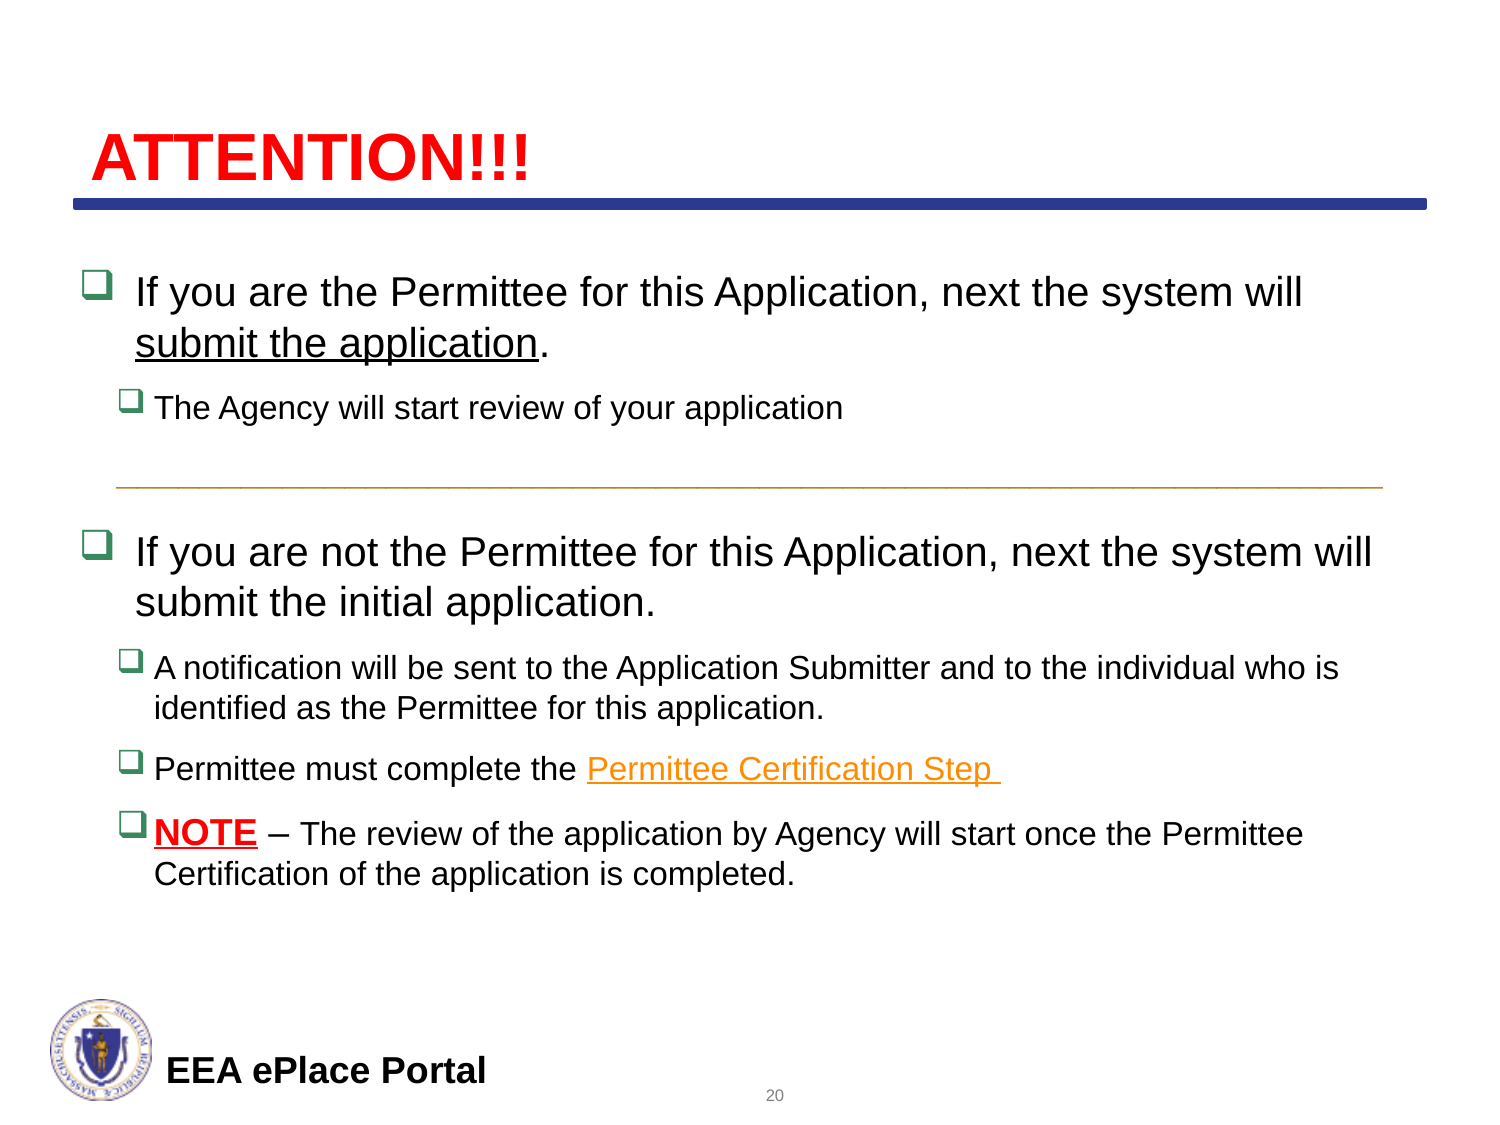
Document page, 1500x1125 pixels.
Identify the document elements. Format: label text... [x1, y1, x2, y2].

title ATTENTION!!! [75, 74, 1425, 202]
list If you are the Permittee for this Application, next the system will submit the application. The Agency will start review of your application _____________________________________________________________ If you are not the Permittee for this Application, next the system will submit the initial application. A notification will be sent to the Application Submitter and to the individual who is identified as the Permittee for this application. Permittee must complete the Permittee Certification Step NOTE – The review of the application by Agency will start once the Permittee Certification of the application is completed. [63, 220, 1437, 1017]
slide_number 20 [600, 1077, 950, 1113]
picture [50, 999, 152, 1101]
